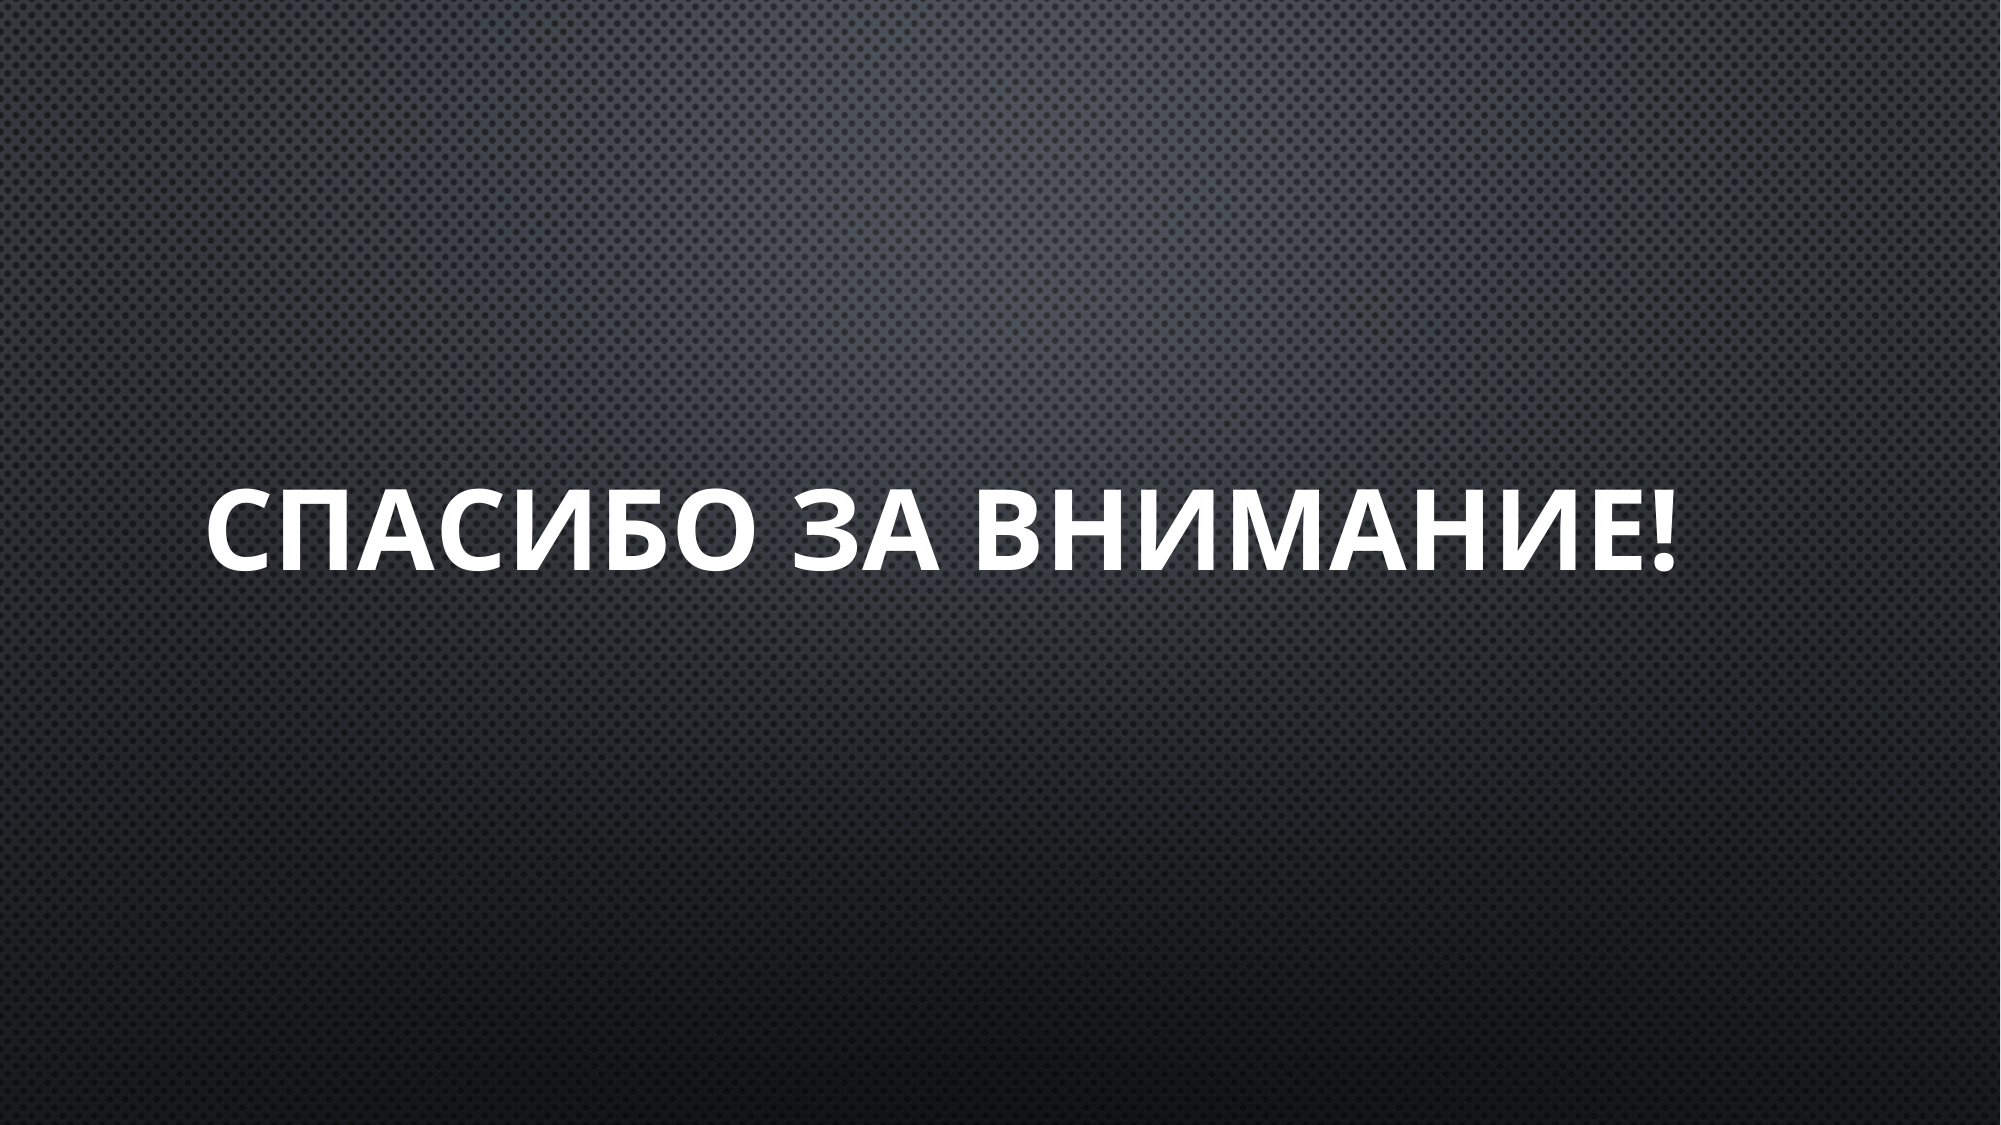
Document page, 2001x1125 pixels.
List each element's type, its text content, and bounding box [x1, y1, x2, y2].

title Спасибо за внимание! [187, 256, 1813, 794]
